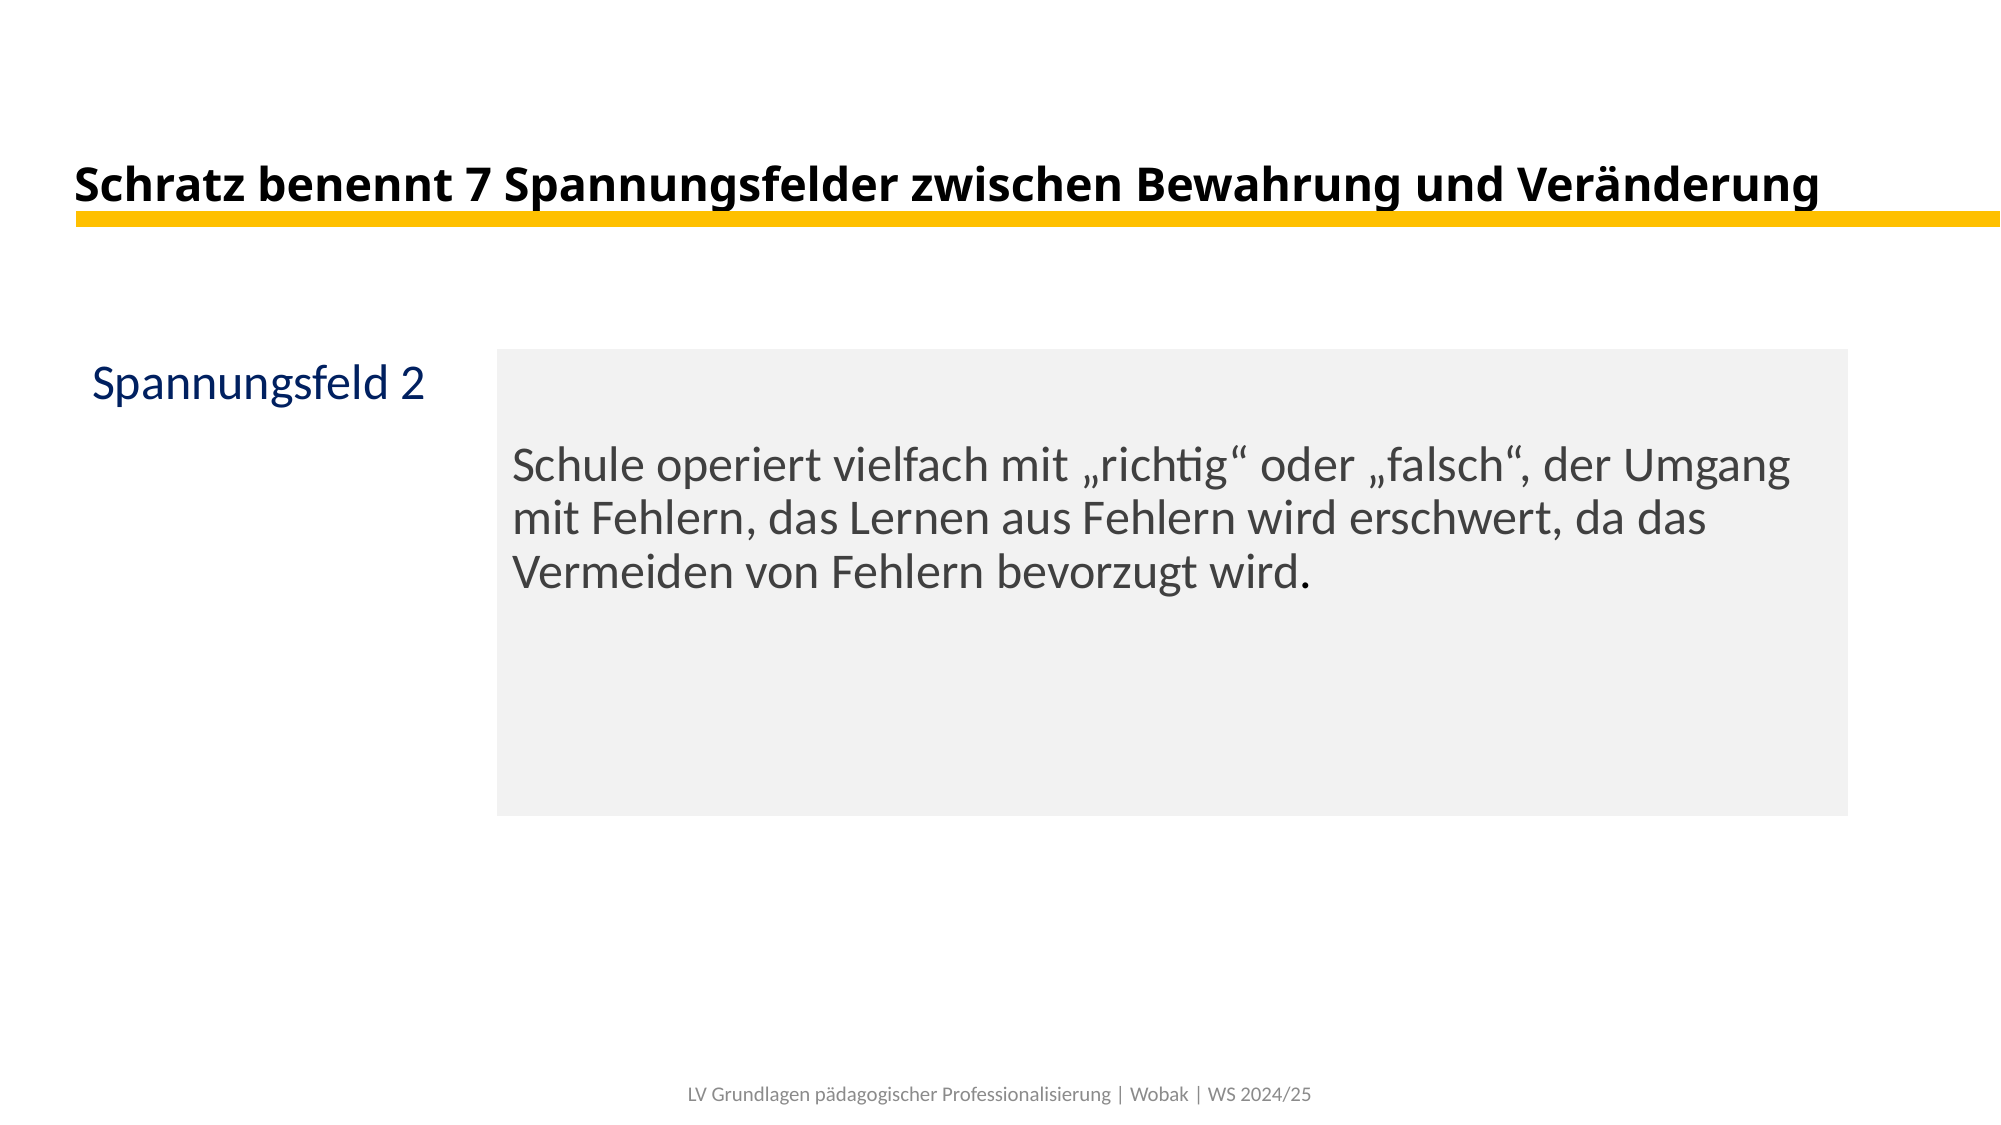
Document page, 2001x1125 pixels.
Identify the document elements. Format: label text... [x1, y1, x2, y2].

text_box [76, 211, 2000, 227]
list Schule operiert vielfach mit „richtig“ oder „falsch“, der Umgang mit Fehlern, das Lernen aus Fehlern wird erschwert, da das Vermeiden von Fehlern bevorzugt wird. [723, 349, 1848, 816]
footer LV Grundlagen pädagogischer Professionalisierung | Wobak | WS 2024/25 [662, 1065, 1338, 1125]
list Spannungsfeld 2 [77, 349, 723, 975]
title Schratz benennt 7 Spannungsfelder zwischen Bewahrung und Veränderung [59, 121, 1905, 219]
